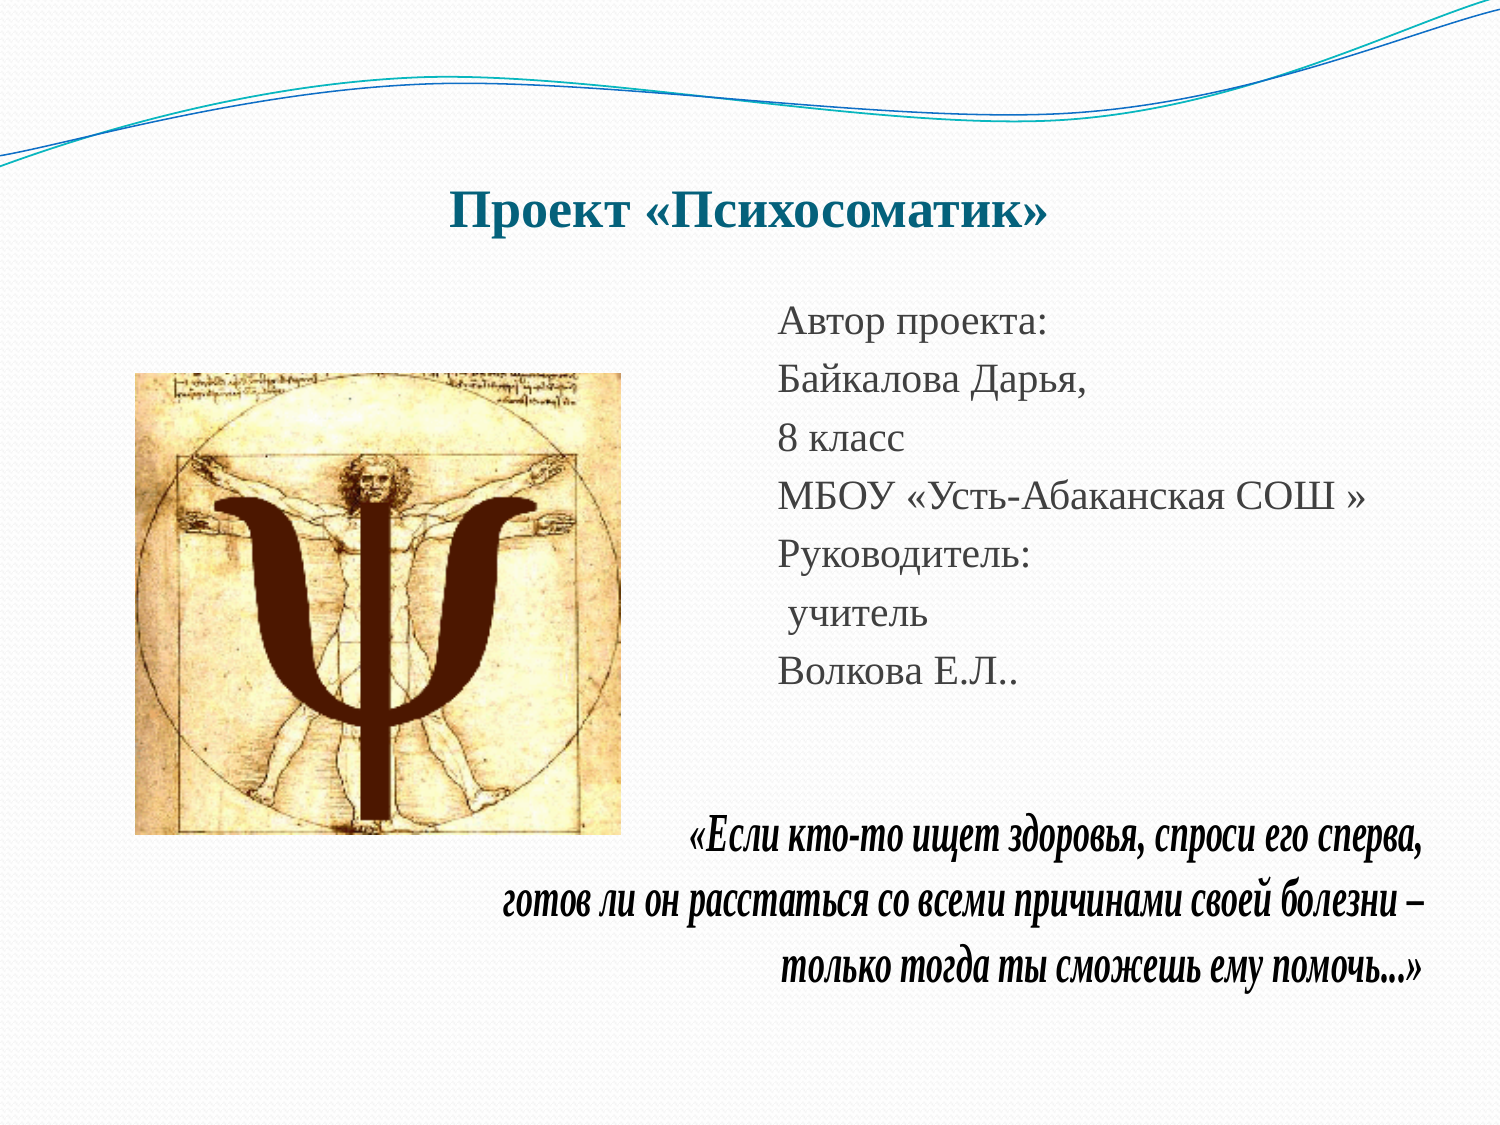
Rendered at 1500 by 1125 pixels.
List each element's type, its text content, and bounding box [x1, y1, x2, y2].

title Проект «Психосоматик» [75, 115, 1425, 303]
picture [64, 798, 1424, 1059]
list Автор проекта: Байкалова Дарья, 8 класс МБОУ «Усть-Абаканская СОШ » Руководитель: учитель Волкова Е.Л.. [762, 231, 1425, 799]
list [135, 373, 621, 797]
